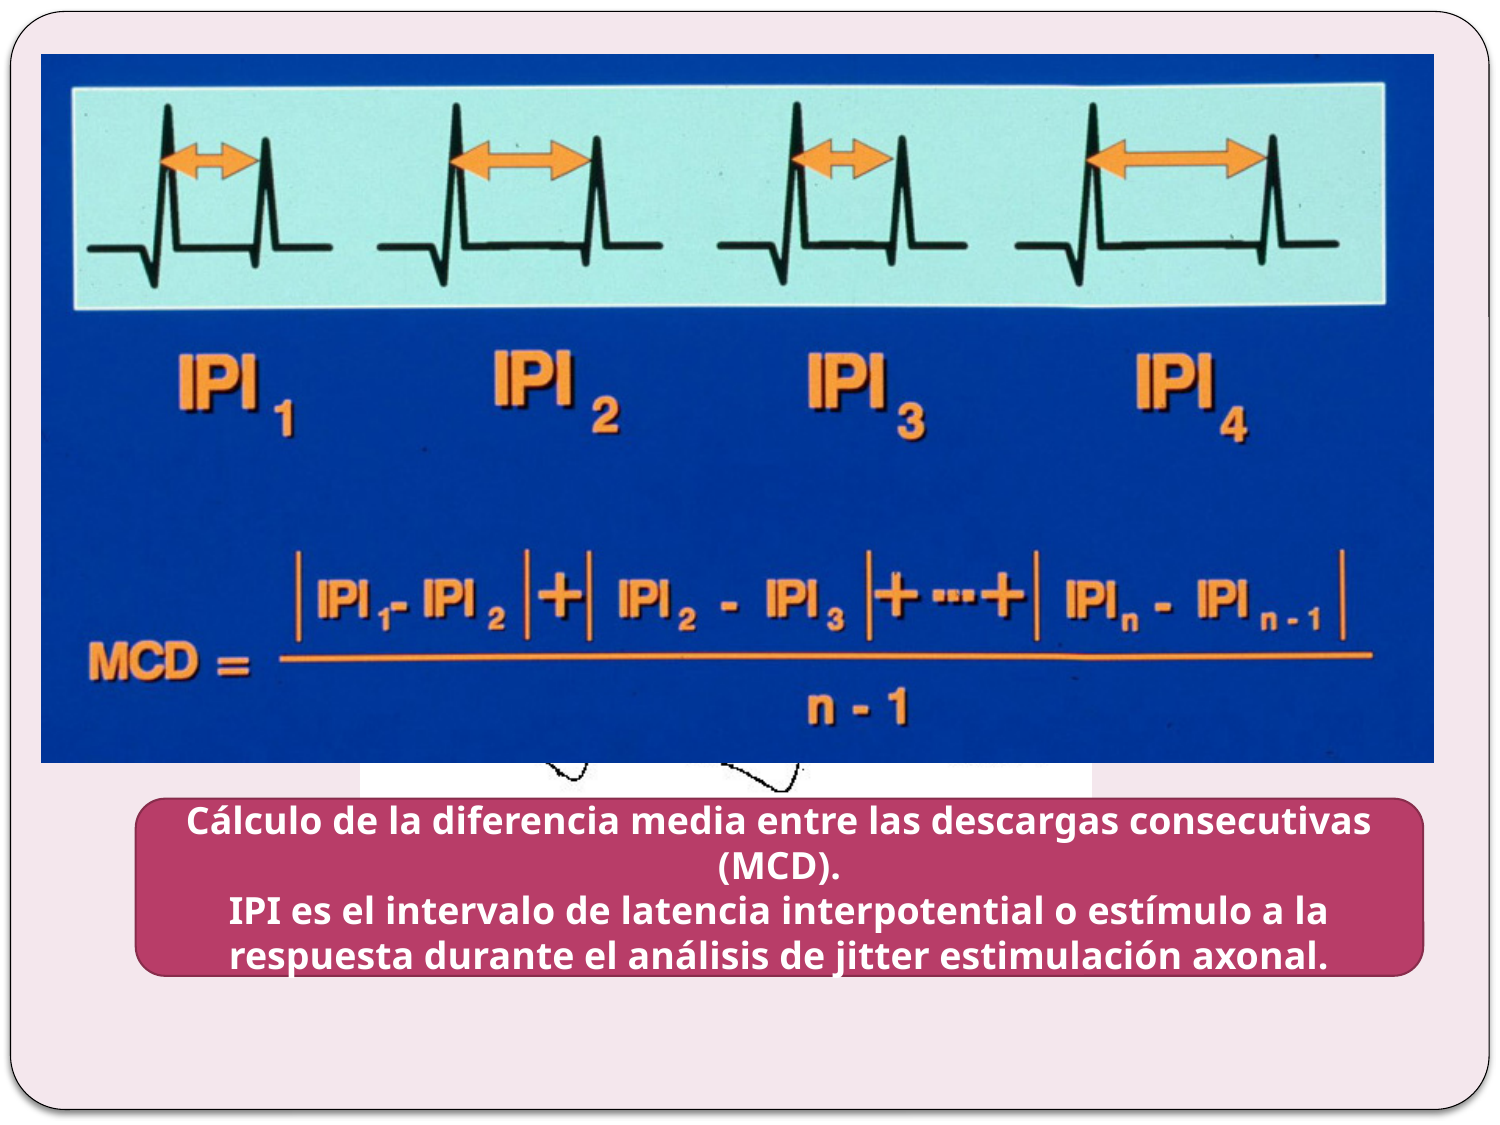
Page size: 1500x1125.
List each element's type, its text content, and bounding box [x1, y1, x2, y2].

text_box Cálculo de la diferencia media entre las descargas consecutivas (MCD). IPI es el intervalo de latencia interpotential o estímulo a la respuesta durante el análisis de jitter estimulación axonal. [134, 797, 1425, 977]
picture [40, 54, 1434, 827]
text_box Electromiografía de fibra única. Cálculo de la diferencia media entre las descargas consecutivas (MCD). IPI es el intervalo de latencia interpotential o estímulo a la respuesta durante el análisis de jitter estimulación axonal. [0, 0, 1500, 52]
